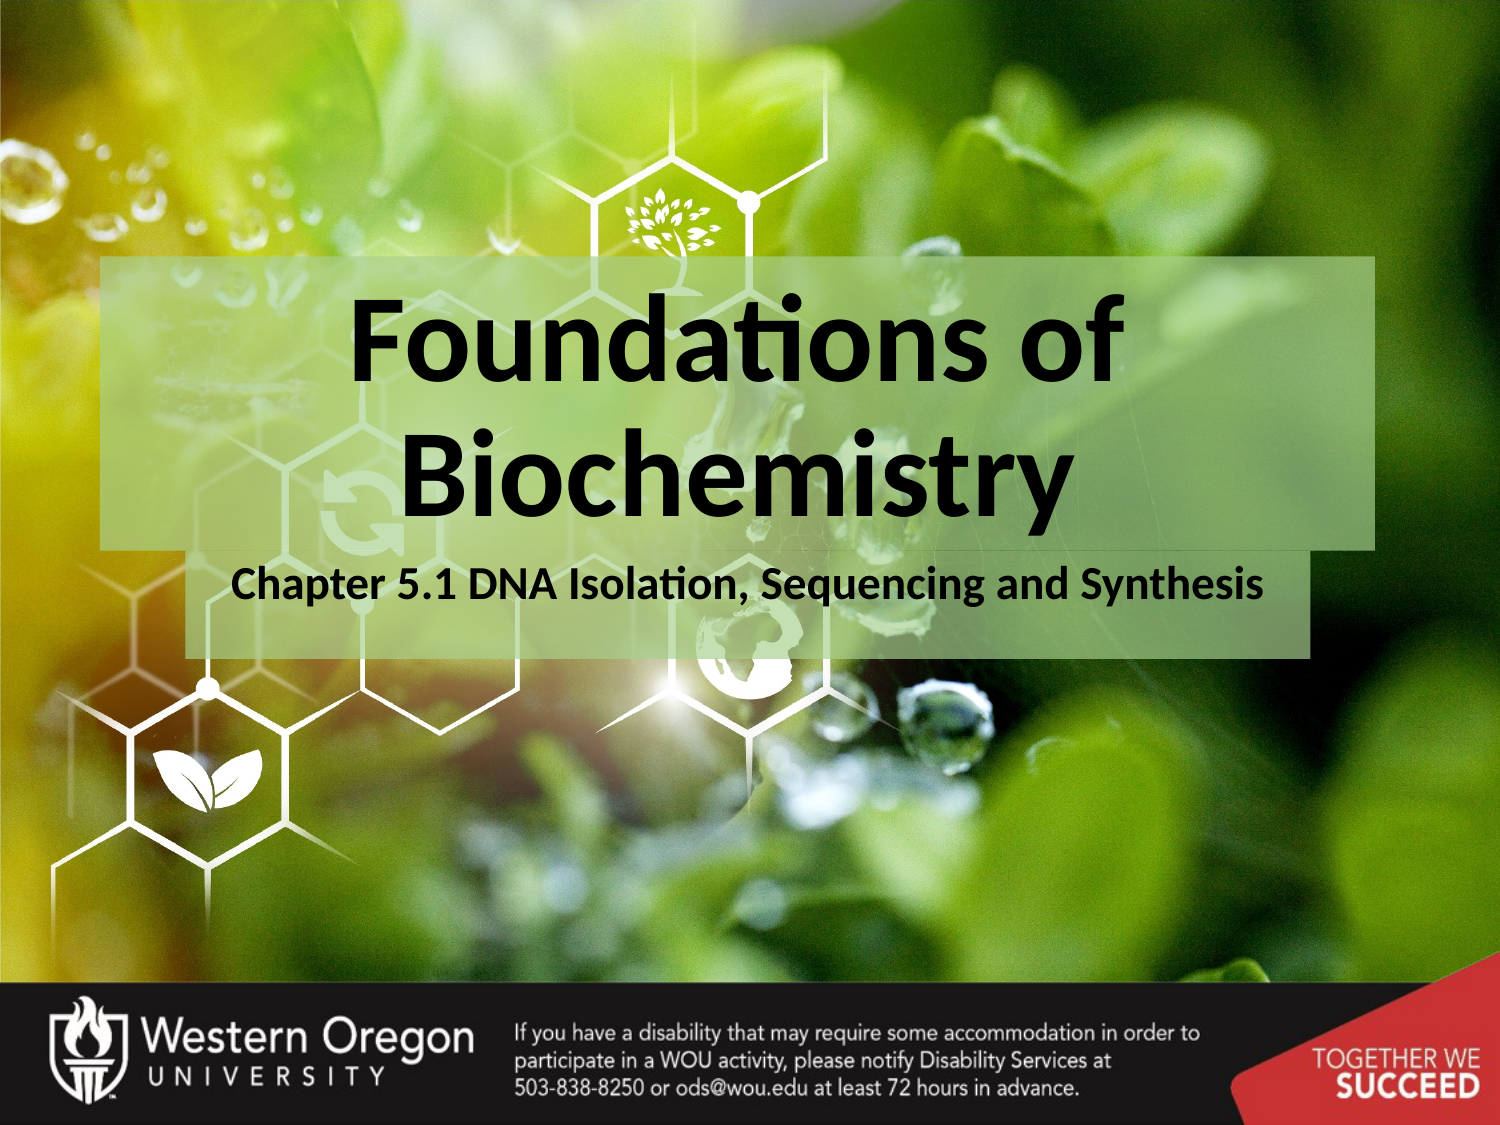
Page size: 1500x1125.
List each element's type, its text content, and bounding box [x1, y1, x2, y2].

title Foundations of Biochemistry [99, 256, 1375, 551]
picture [0, 0, 1500, 1125]
subtitle Chapter 5.1 DNA Isolation, Sequencing and Synthesis [185, 550, 1311, 659]
